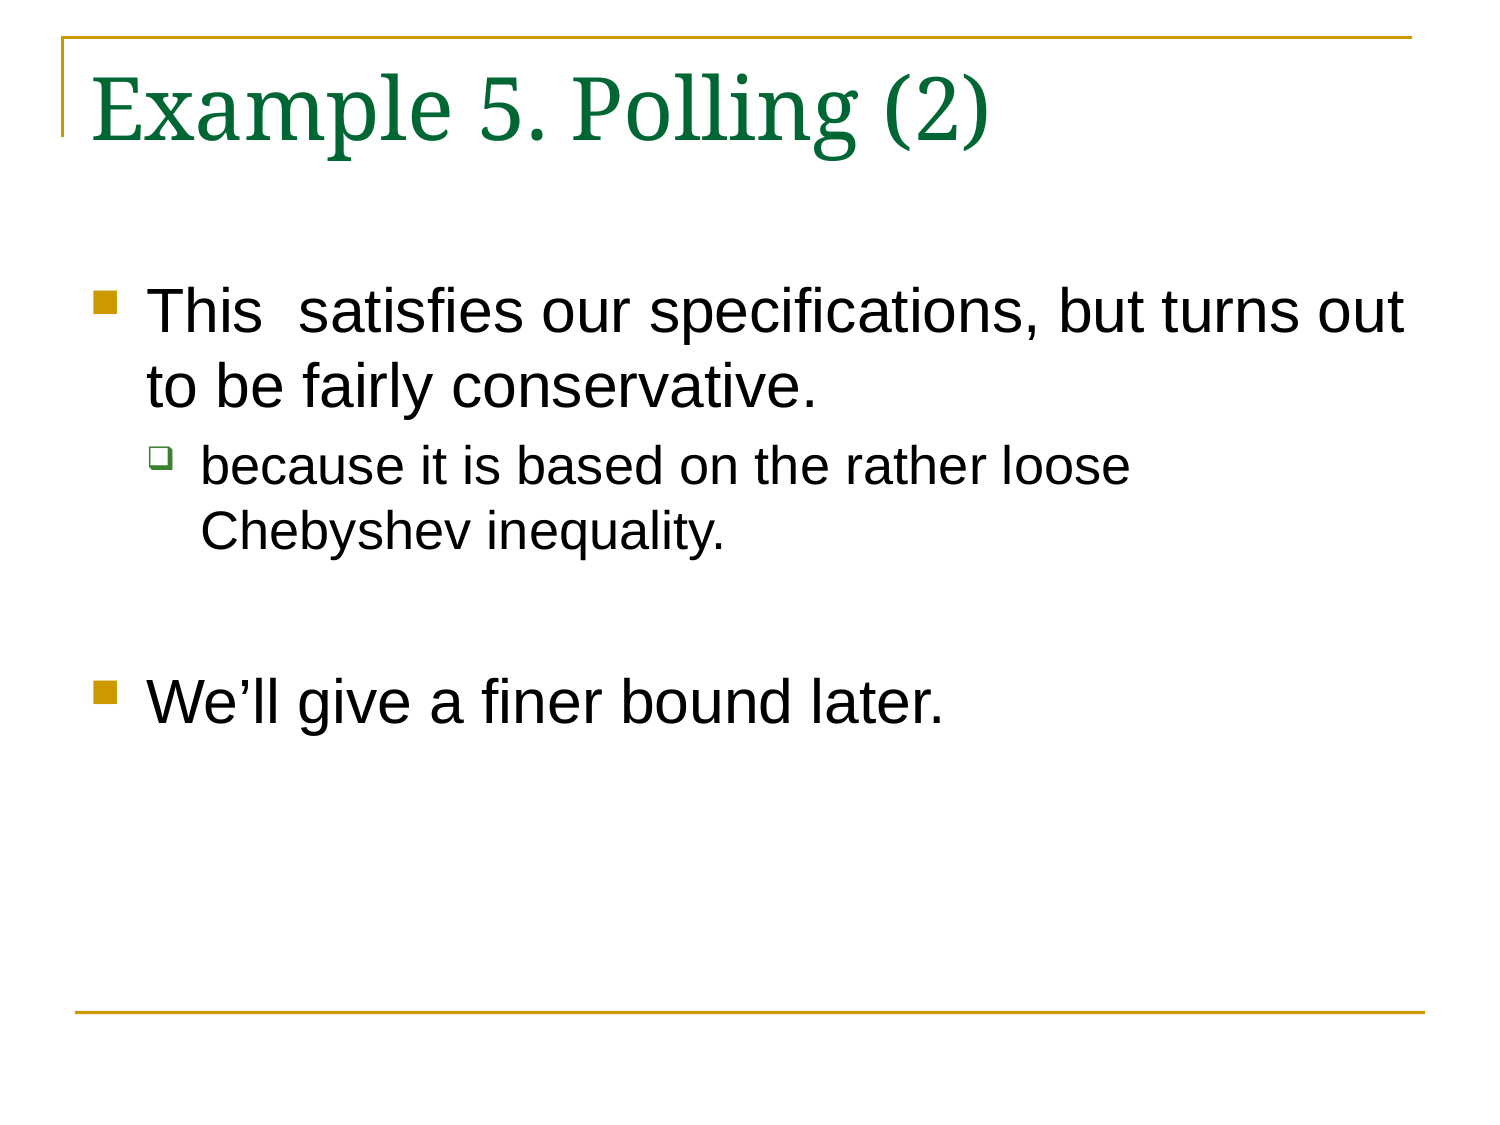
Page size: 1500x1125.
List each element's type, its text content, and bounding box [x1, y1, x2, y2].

title Example 5. Polling (2) [75, 45, 1425, 233]
